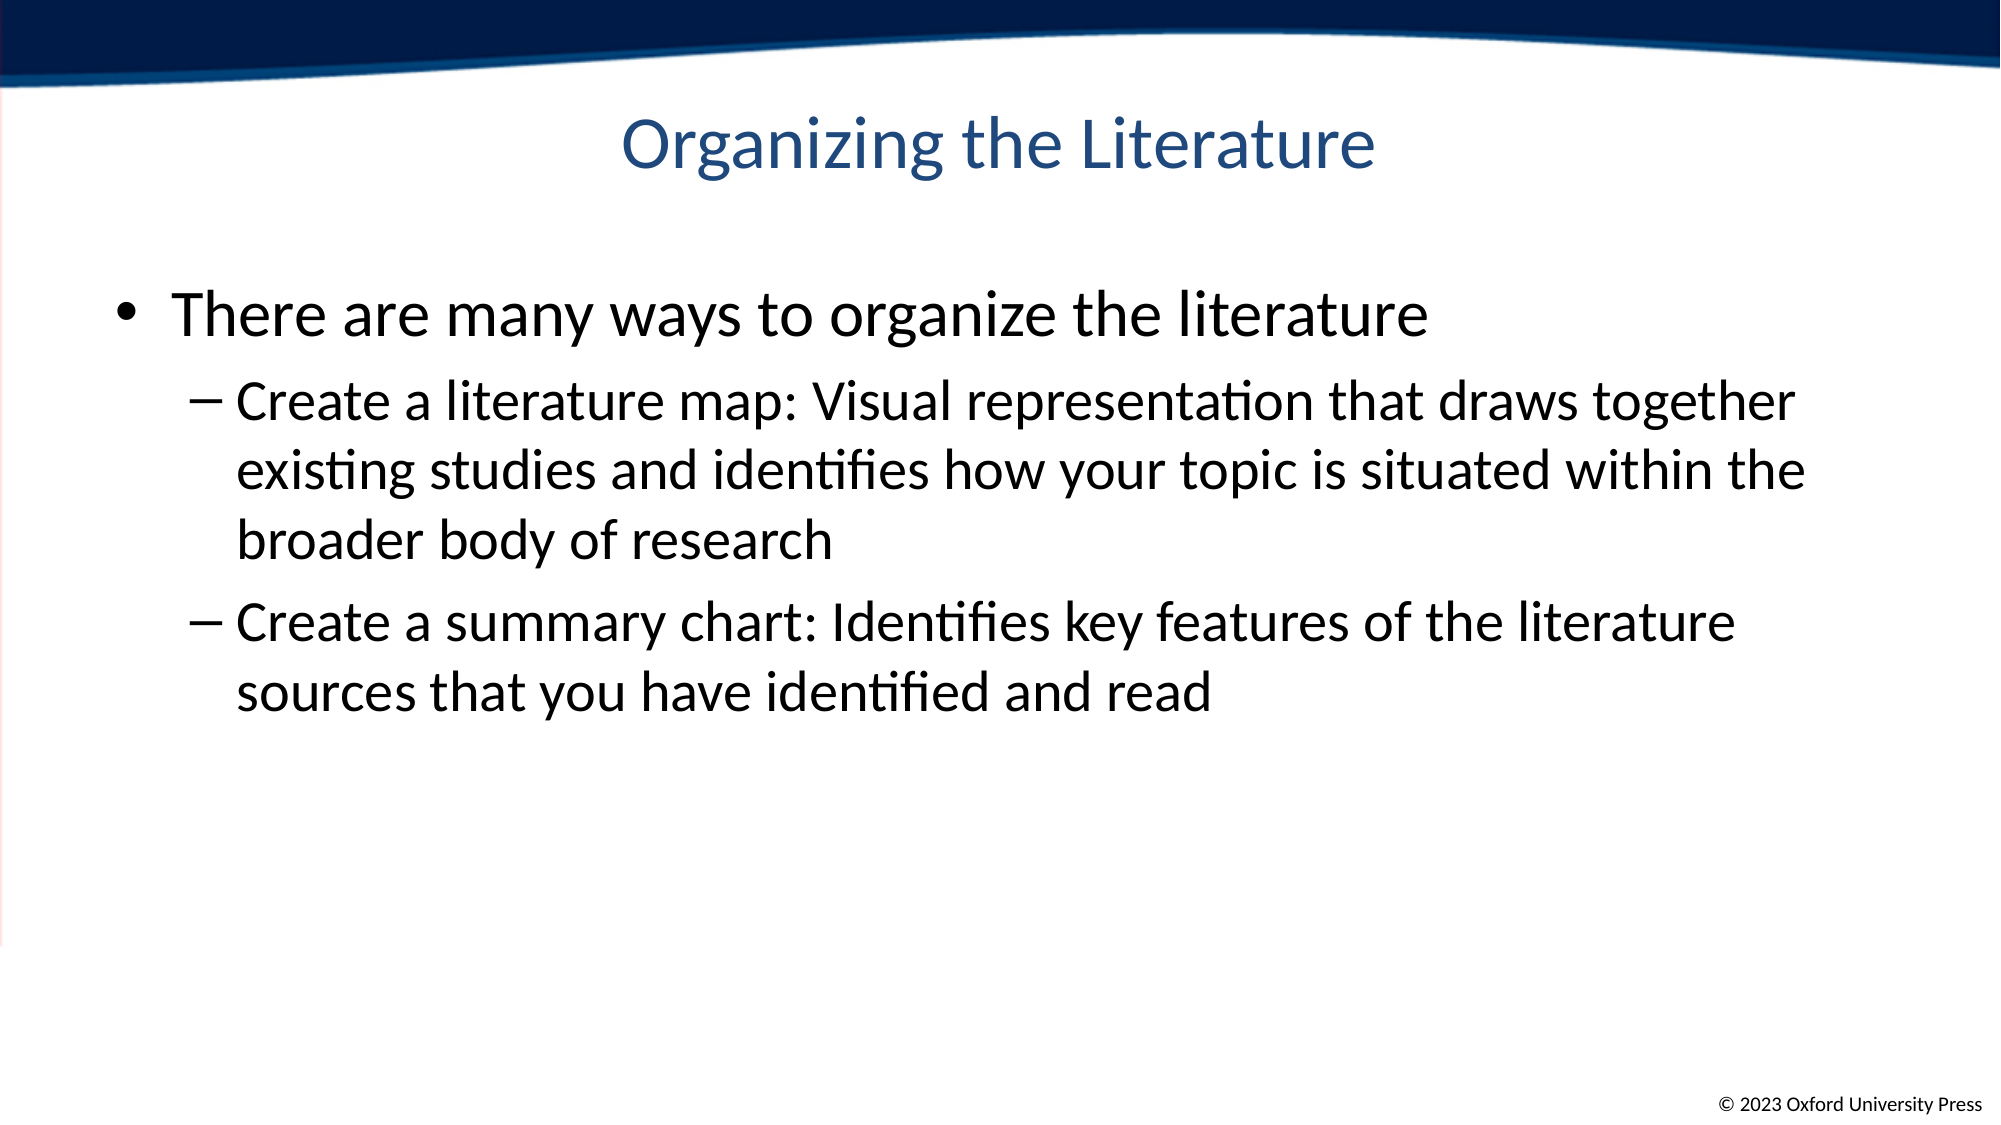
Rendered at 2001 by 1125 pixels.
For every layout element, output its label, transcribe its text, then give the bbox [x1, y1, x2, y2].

title Organizing the Literature [99, 45, 1900, 233]
list There are many ways to organize the literature Create a literature map: Visual representation that draws together existing studies and identifies how your topic is situated within the broader body of research Create a summary chart: Identifies key features of the literature sources that you have identified and read [99, 262, 1900, 1005]
picture [0, 0, 2000, 1125]
